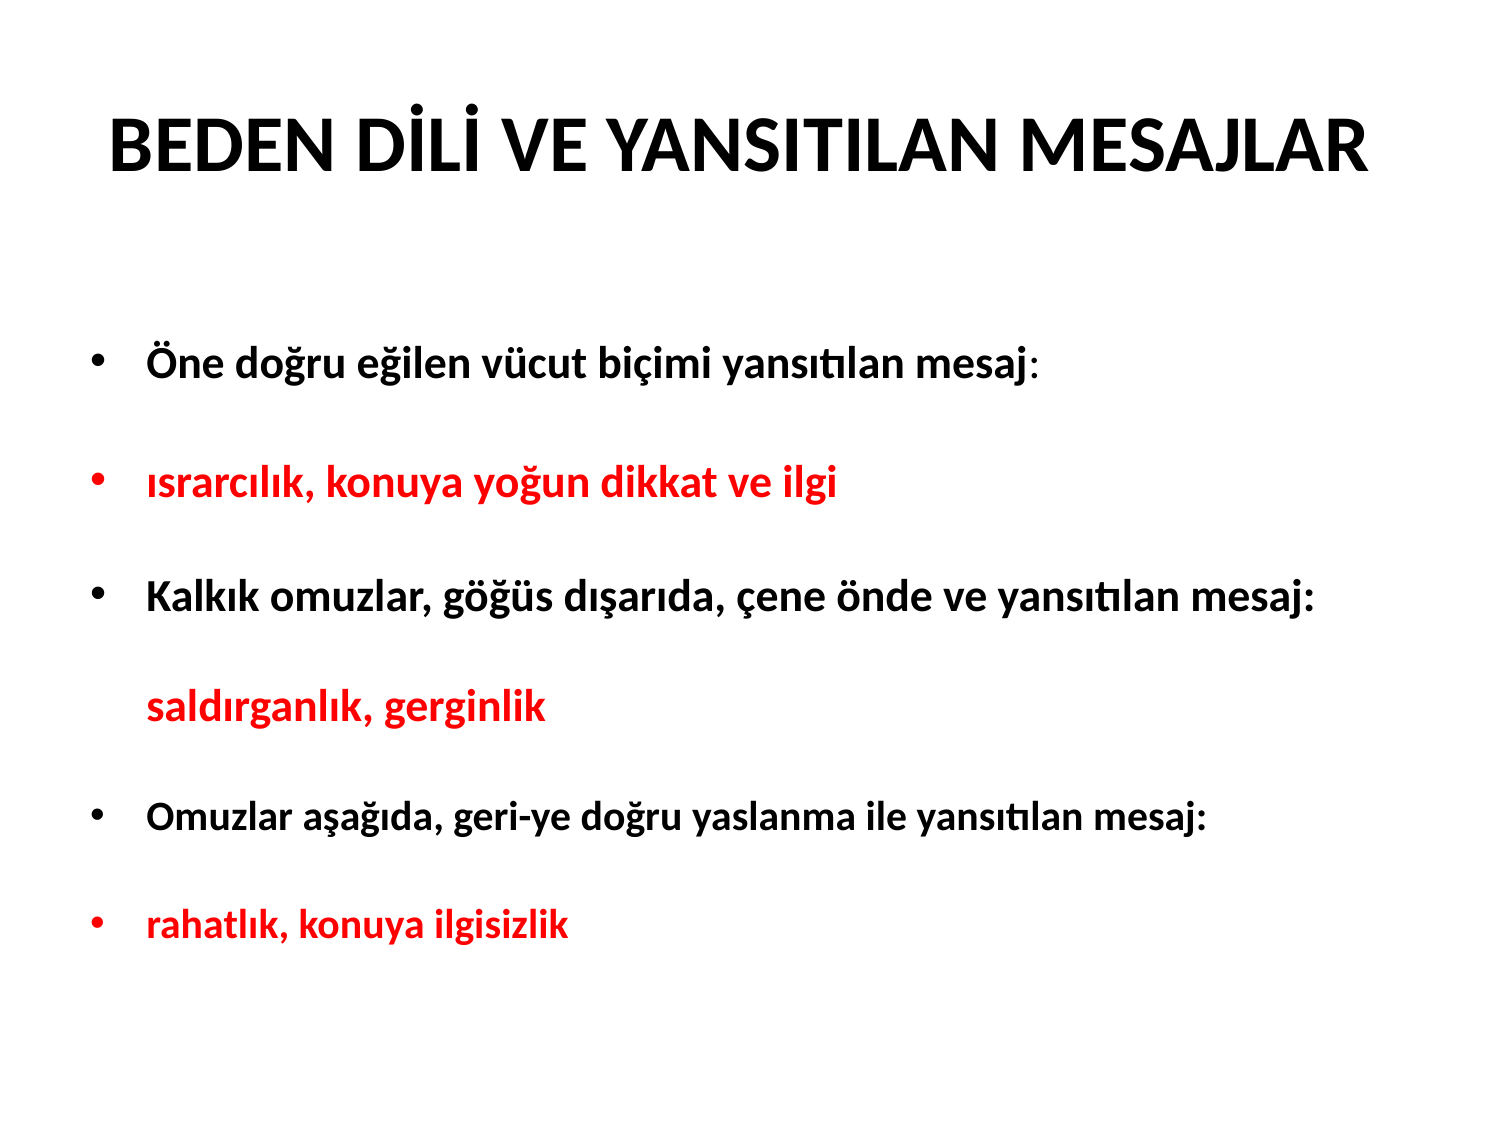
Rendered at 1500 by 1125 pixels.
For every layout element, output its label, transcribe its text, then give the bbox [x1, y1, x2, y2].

list Öne doğru eğilen vücut biçimi yansıtılan mesaj: ısrarcılık, konuya yoğun dikkat ve ilgi Kalkık omuzlar, göğüs dışarıda, çene önde ve yansıtılan mesaj: saldırganlık, gerginlik Omuzlar aşağıda, geri-ye doğru yaslanma ile yansıtılan mesaj: rahatlık, konuya ilgisizlik [75, 324, 1425, 1090]
title BEDEN DİLİ VE YANSITILAN MESAJLAR [75, 45, 1425, 233]
